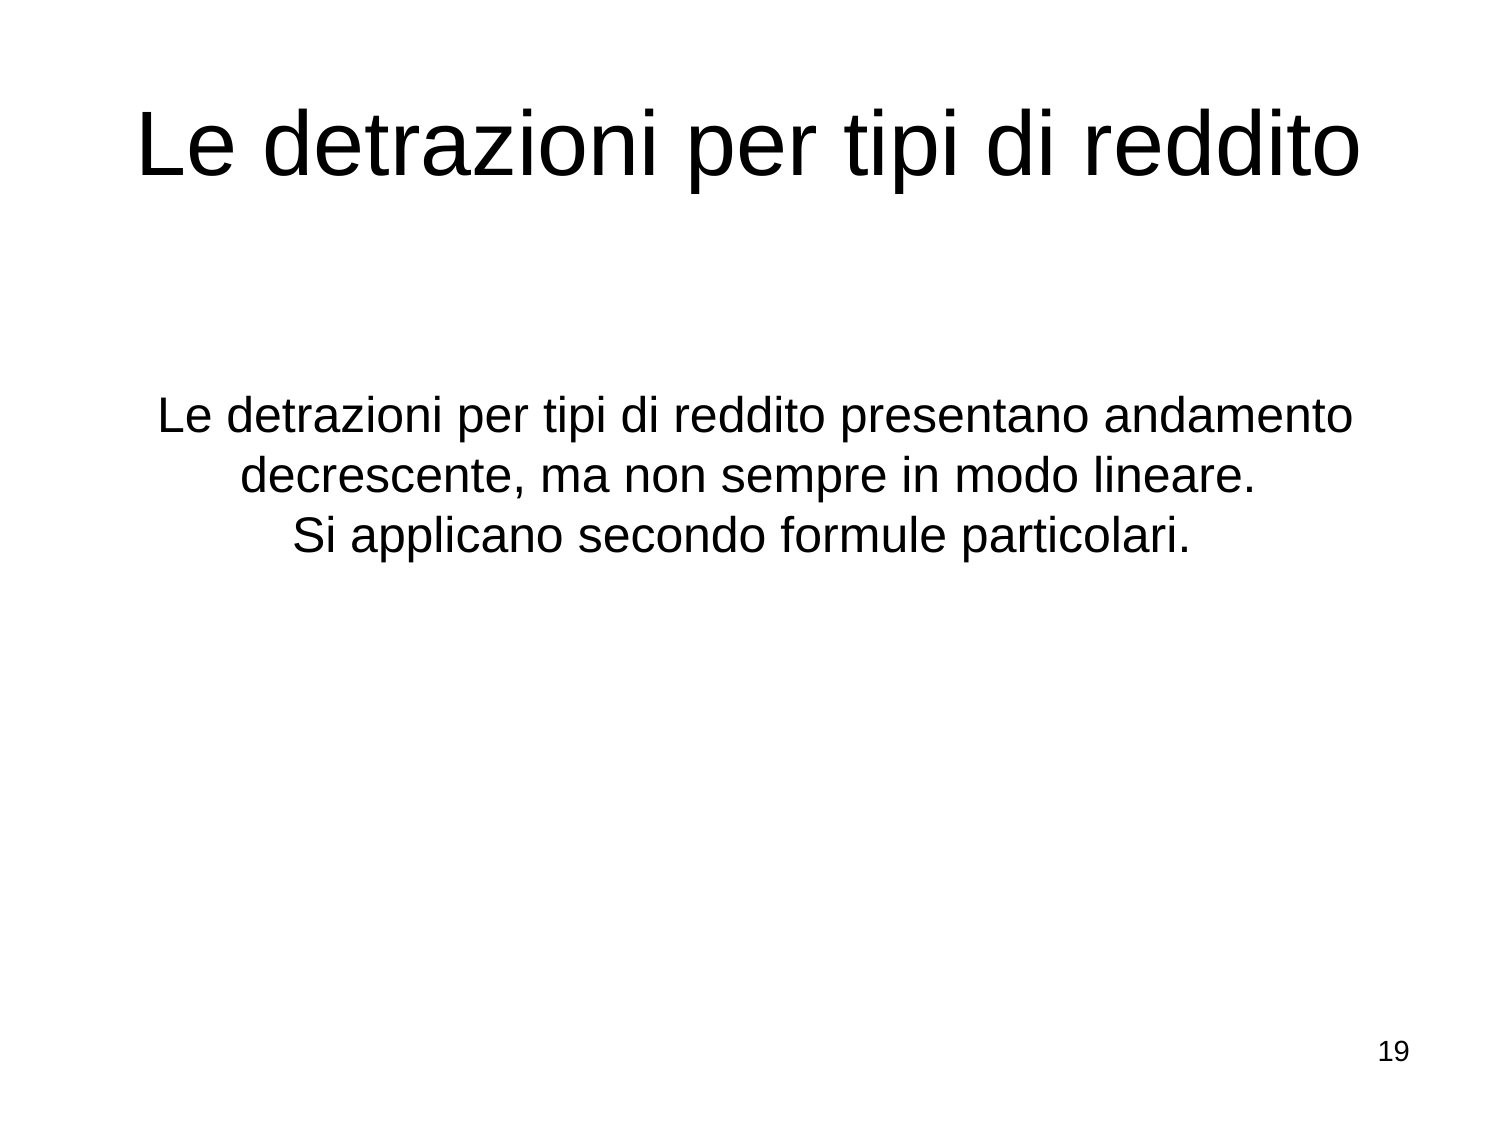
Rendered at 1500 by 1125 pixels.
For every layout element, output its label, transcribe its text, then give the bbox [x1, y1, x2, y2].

slide_number 19 [1074, 1024, 1425, 1103]
title Le detrazioni per tipi di reddito [75, 45, 1425, 233]
text_box Le detrazioni per tipi di reddito presentano andamento decrescente, ma non sempre in modo lineare. Si applicano secondo formule particolari. [46, 374, 1465, 570]
